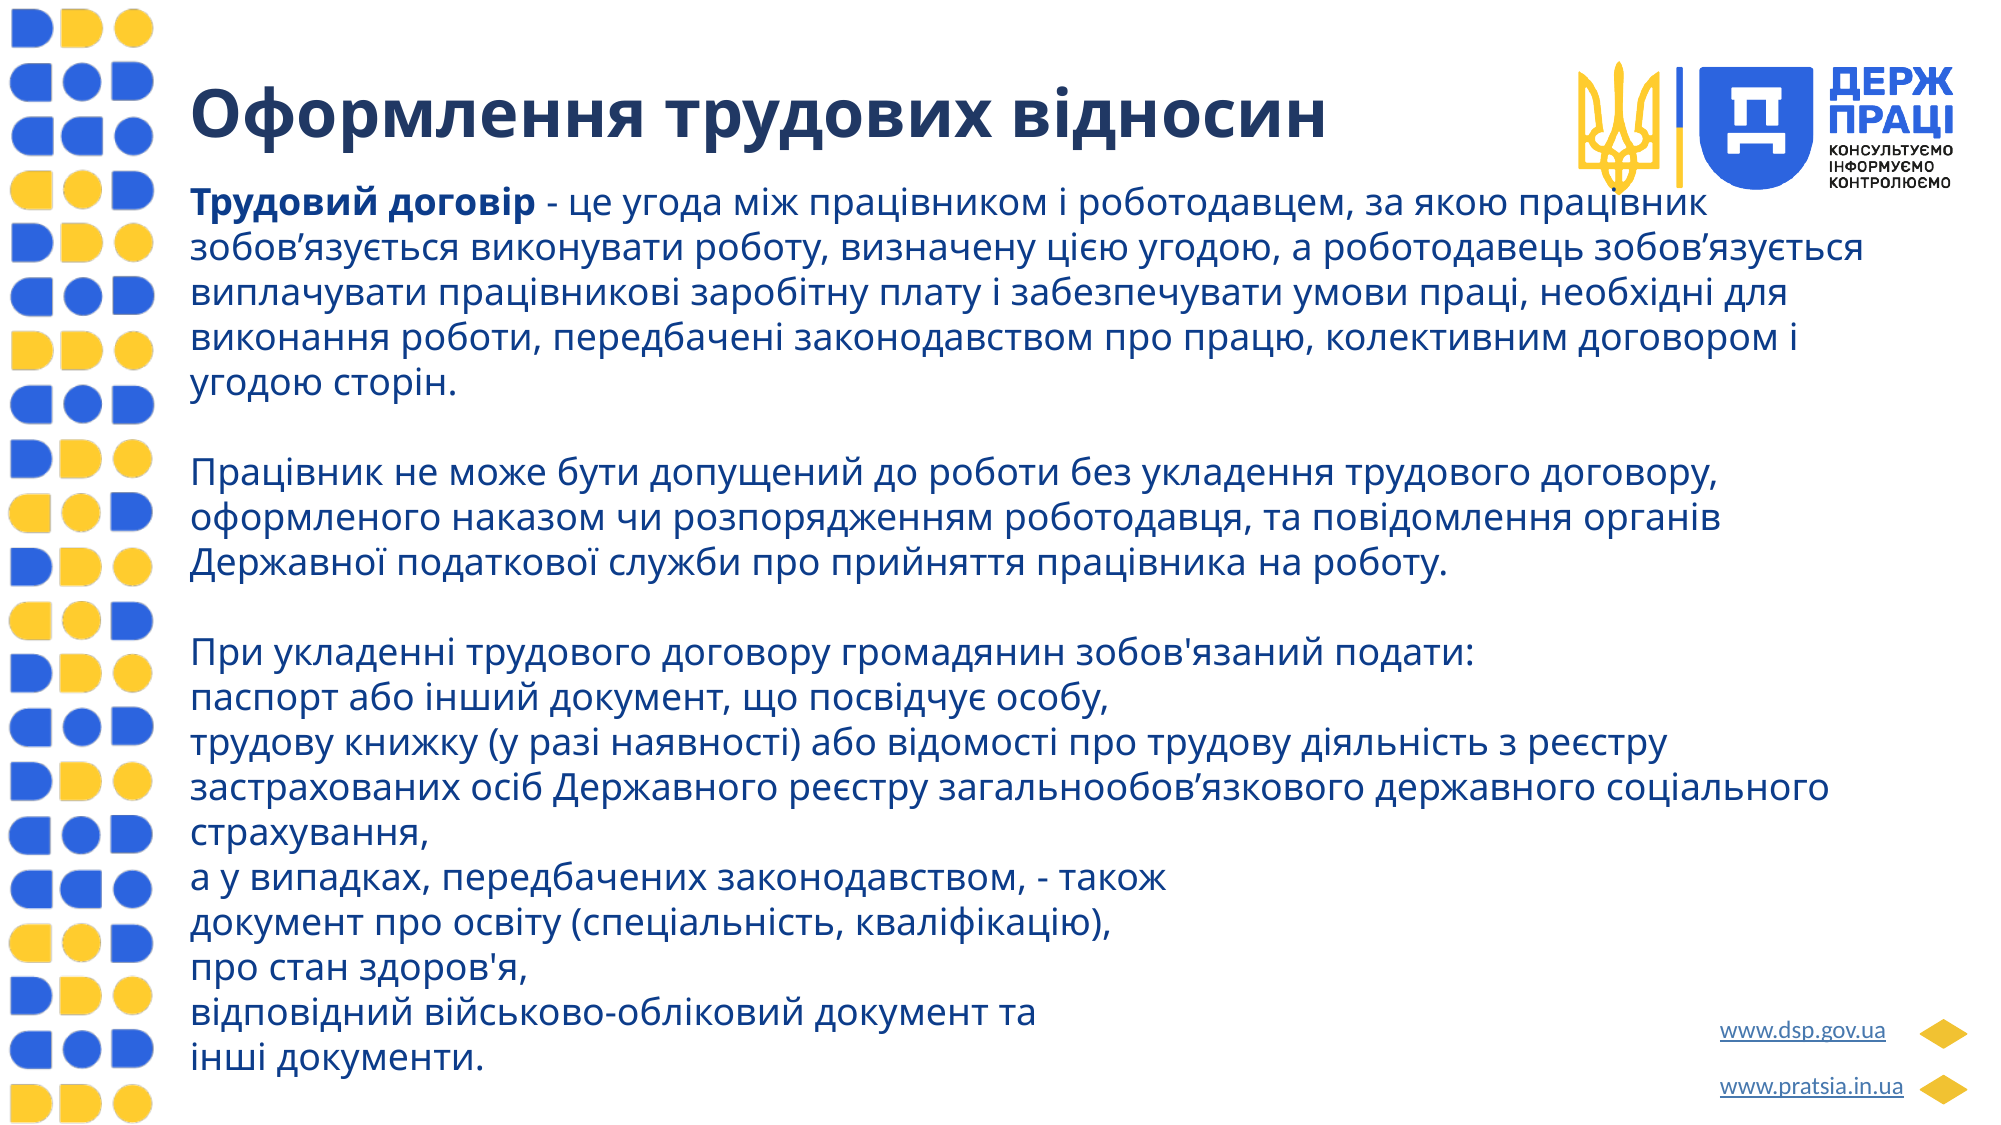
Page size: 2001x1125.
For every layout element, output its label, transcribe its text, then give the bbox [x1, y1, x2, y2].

text_box Трудовий договір - це угода між працівником і роботодавцем, за якою працівник зобов’язується виконувати роботу, визначену цією угодою, а роботодавець зобов’язується виплачувати працівникові заробітну плату і забезпечувати умови праці, необхідні для виконання роботи, передбачені законодавством про працю, колективним договором і угодою сторін. Працівник не може бути допущений до роботи без укладення трудового договору, оформленого наказом чи розпорядженням роботодавця, та повідомлення органів Державної податкової служби про прийняття працівника на роботу. При укладенні трудового договору громадянин зобов'язаний подати: паспорт або інший документ, що посвідчує особу, трудову книжку (у разі наявності) або відомості про трудову діяльність з реєстру застрахованих осіб Державного реєстру загальнообов’язкового державного соціального страхування, а у випадках, передбачених законодавством, - також документ про освіту (спеціальність, кваліфікацію), про стан здоров'я, відповідний військово-обліковий документ та інші документи. [174, 170, 1935, 1086]
picture [0, 0, 157, 1125]
picture [1534, 0, 2000, 244]
text_box Оформлення трудових відносин [174, 63, 1669, 159]
